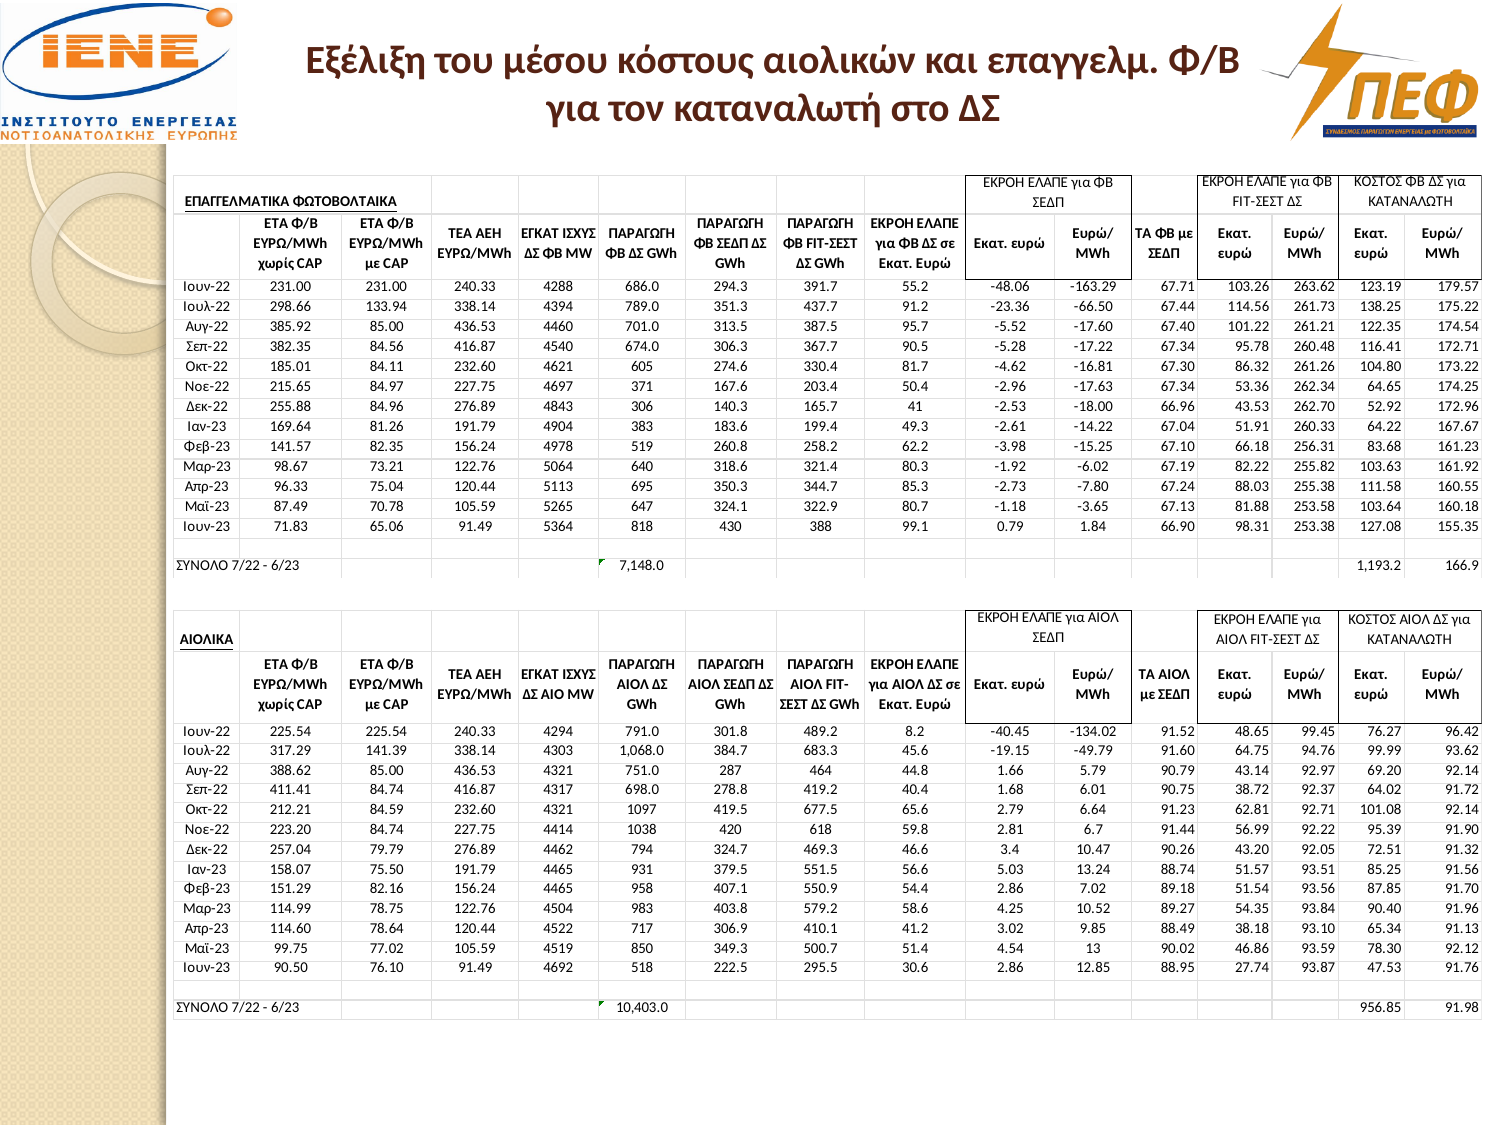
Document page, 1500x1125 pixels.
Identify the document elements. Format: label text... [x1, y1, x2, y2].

picture [172, 609, 1483, 1021]
text_box Εξέλιξη του μέσου κόστους αιολικών και επαγγελμ. Φ/Β για τον καταναλωτή στο ΔΣ [289, 25, 1238, 138]
picture [1245, 0, 1500, 146]
picture [0, 0, 237, 144]
picture [172, 175, 1483, 579]
